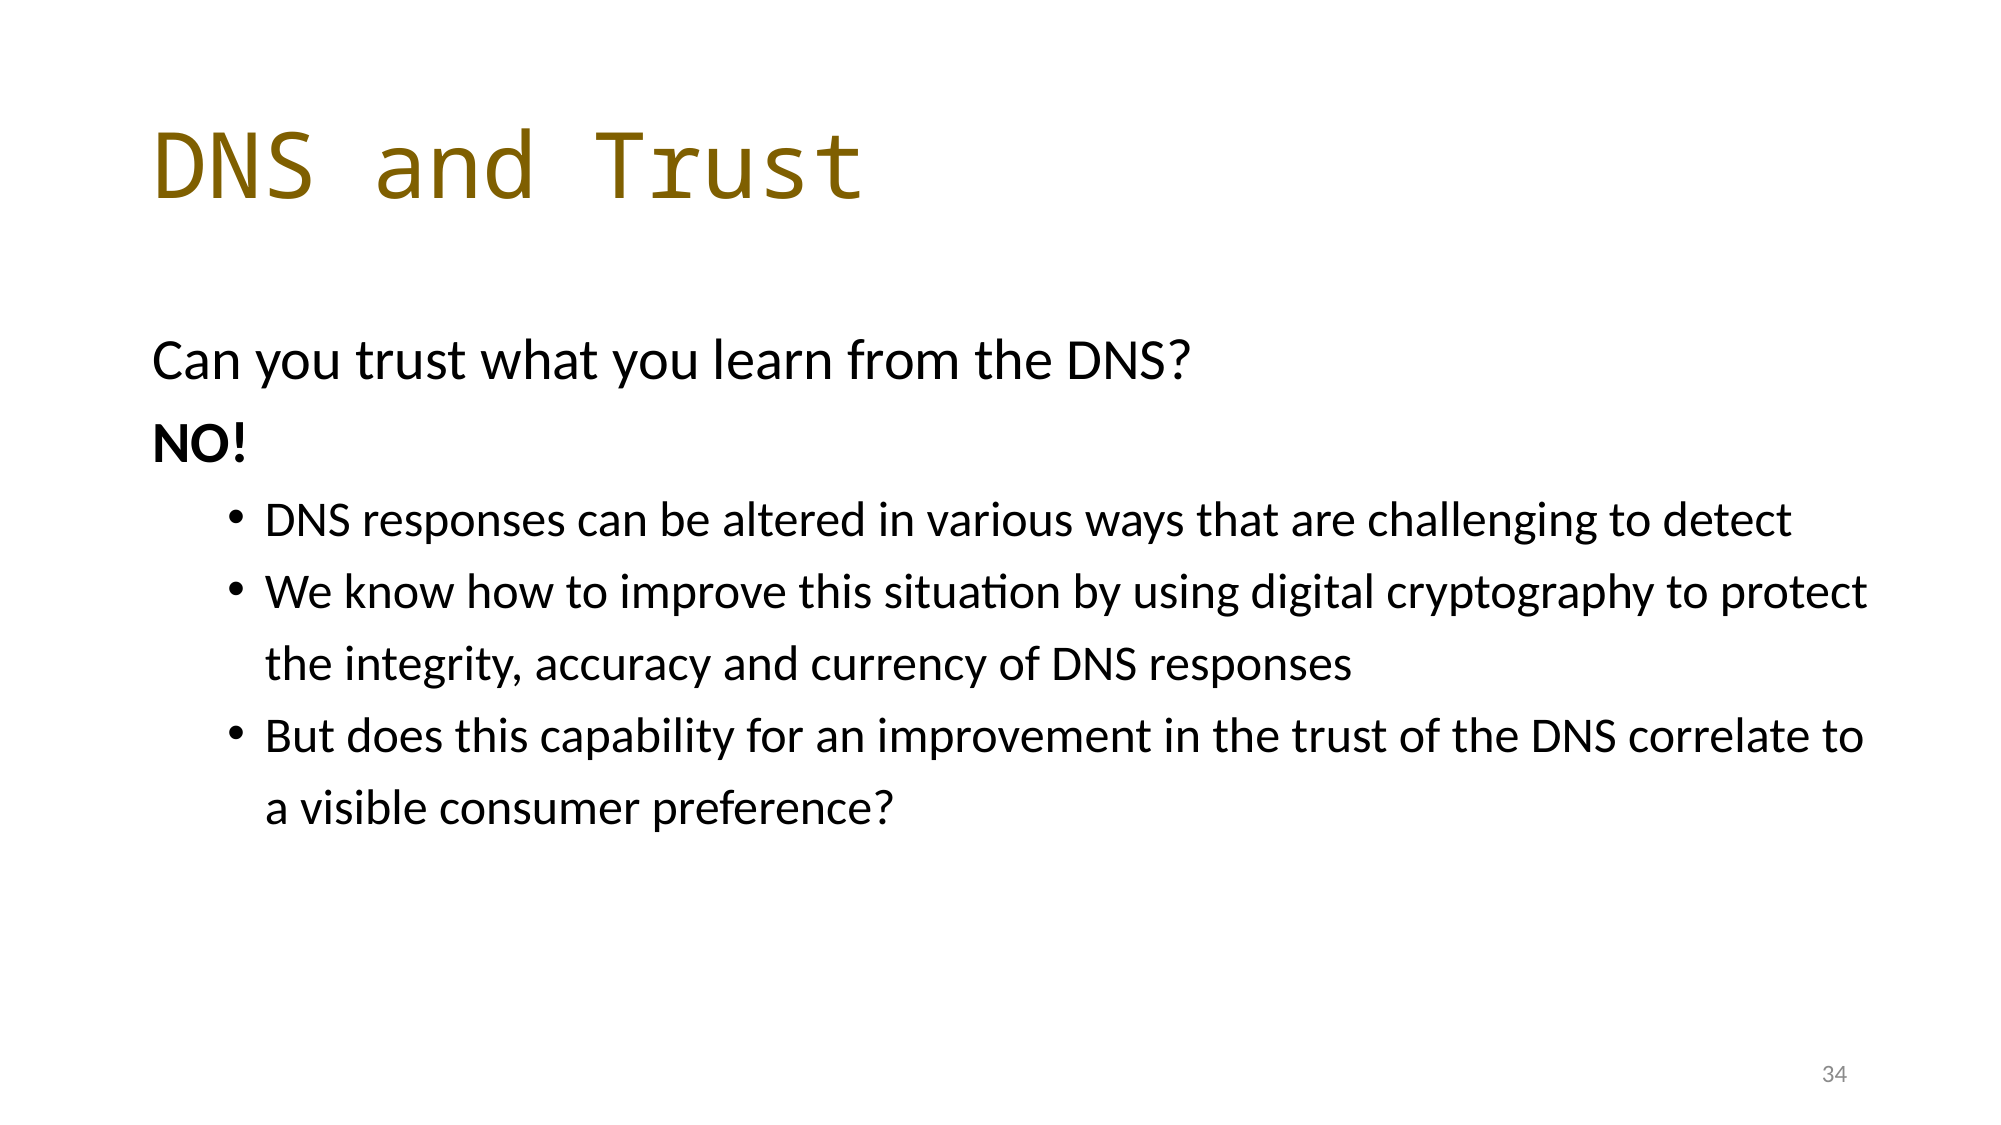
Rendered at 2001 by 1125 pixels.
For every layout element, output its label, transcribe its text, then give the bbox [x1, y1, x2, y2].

list Can you trust what you learn from the DNS? NO! DNS responses can be altered in various ways that are challenging to detect We know how to improve this situation by using digital cryptography to protect the integrity, accuracy and currency of DNS responses But does this capability for an improvement in the trust of the DNS correlate to a visible consumer preference? [137, 299, 1888, 1014]
title DNS and Trust [137, 59, 1413, 278]
slide_number 34 [1412, 1042, 1863, 1103]
